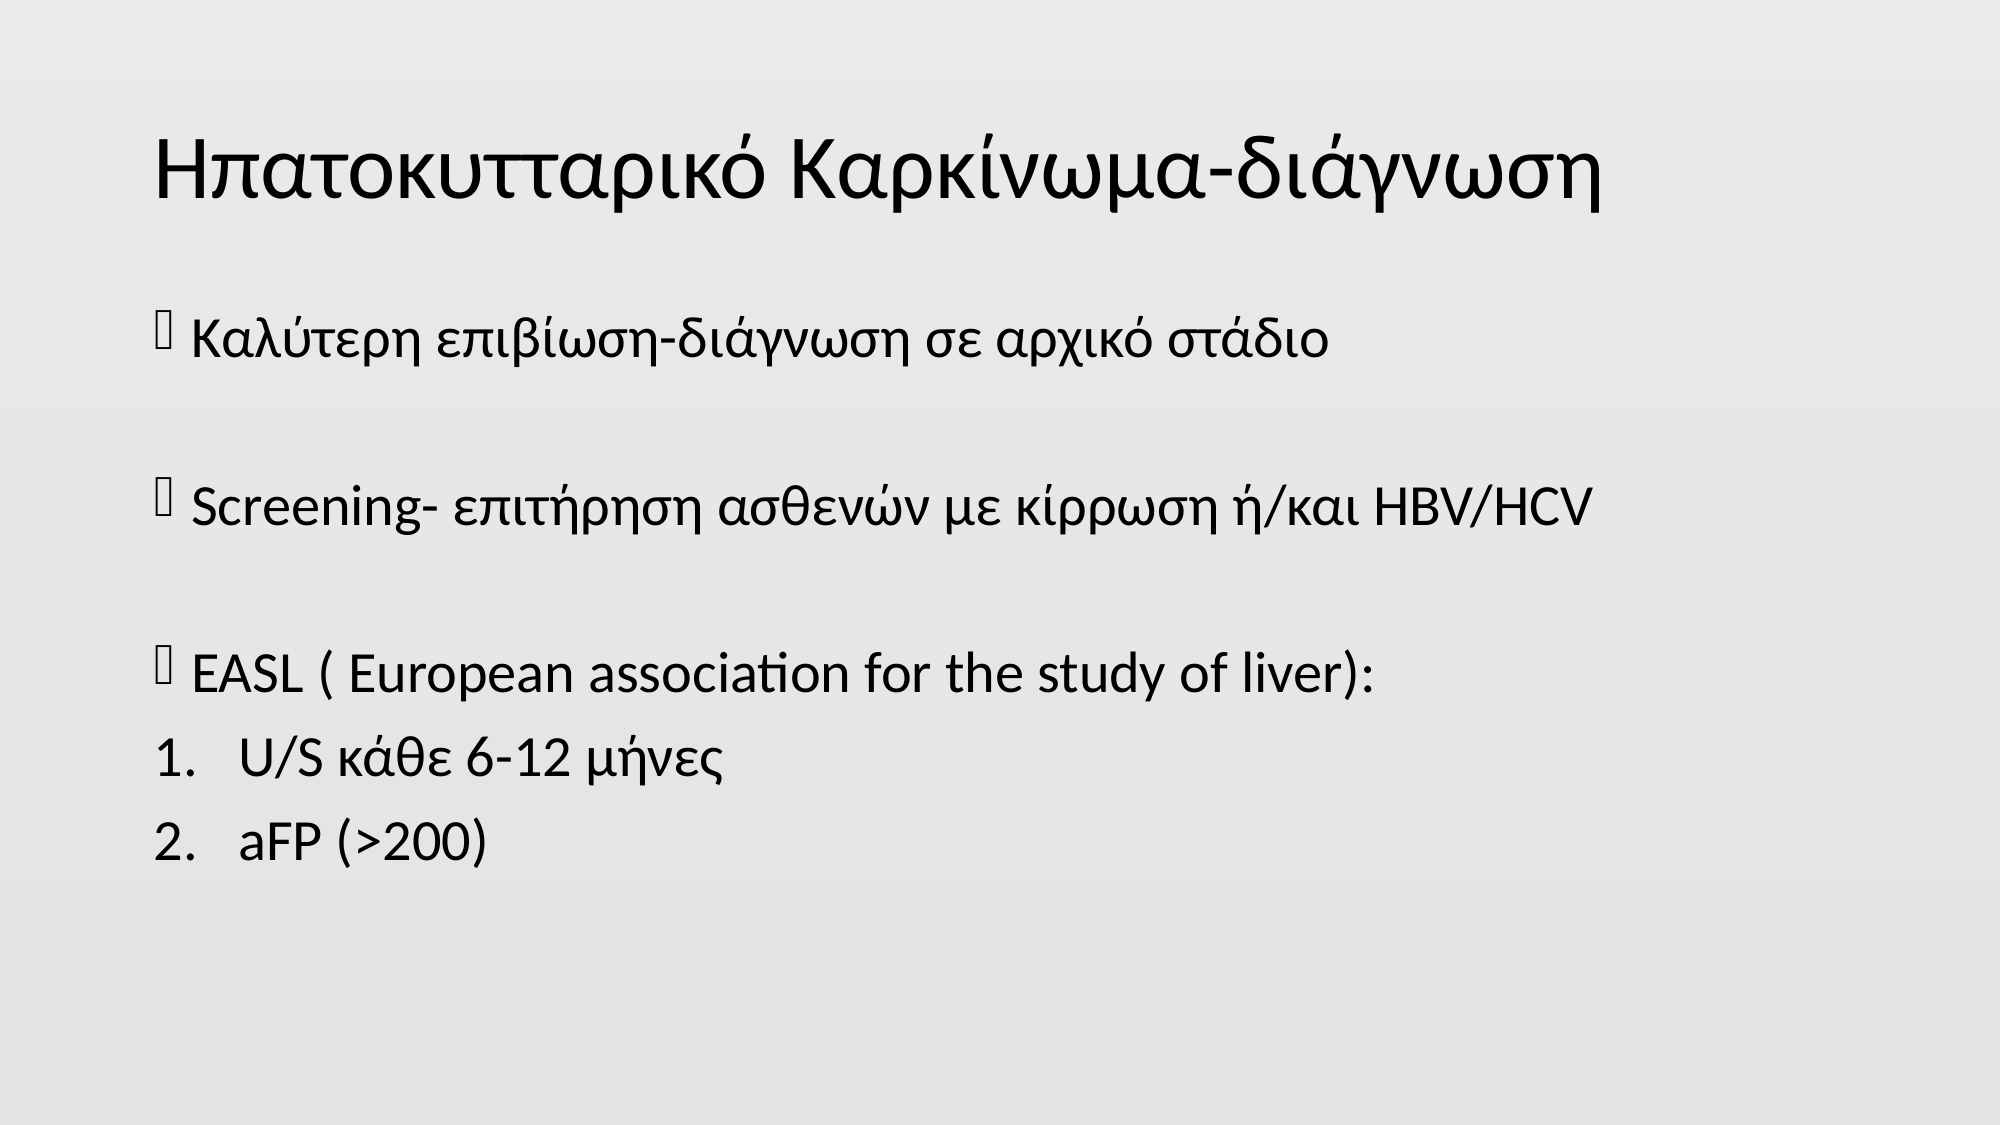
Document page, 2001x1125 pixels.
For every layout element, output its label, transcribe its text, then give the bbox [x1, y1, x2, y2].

list Καλύτερη επιβίωση-διάγνωση σε αρχικό στάδιο Screening- επιτήρηση ασθενών με κίρρωση ή/και HBV/HCV EASL ( European association for the study of liver): U/S κάθε 6-12 μήνες aFP (>200) [138, 299, 1864, 1014]
title Ηπατοκυτταρικό Καρκίνωμα-διάγνωση [138, 60, 1864, 278]
